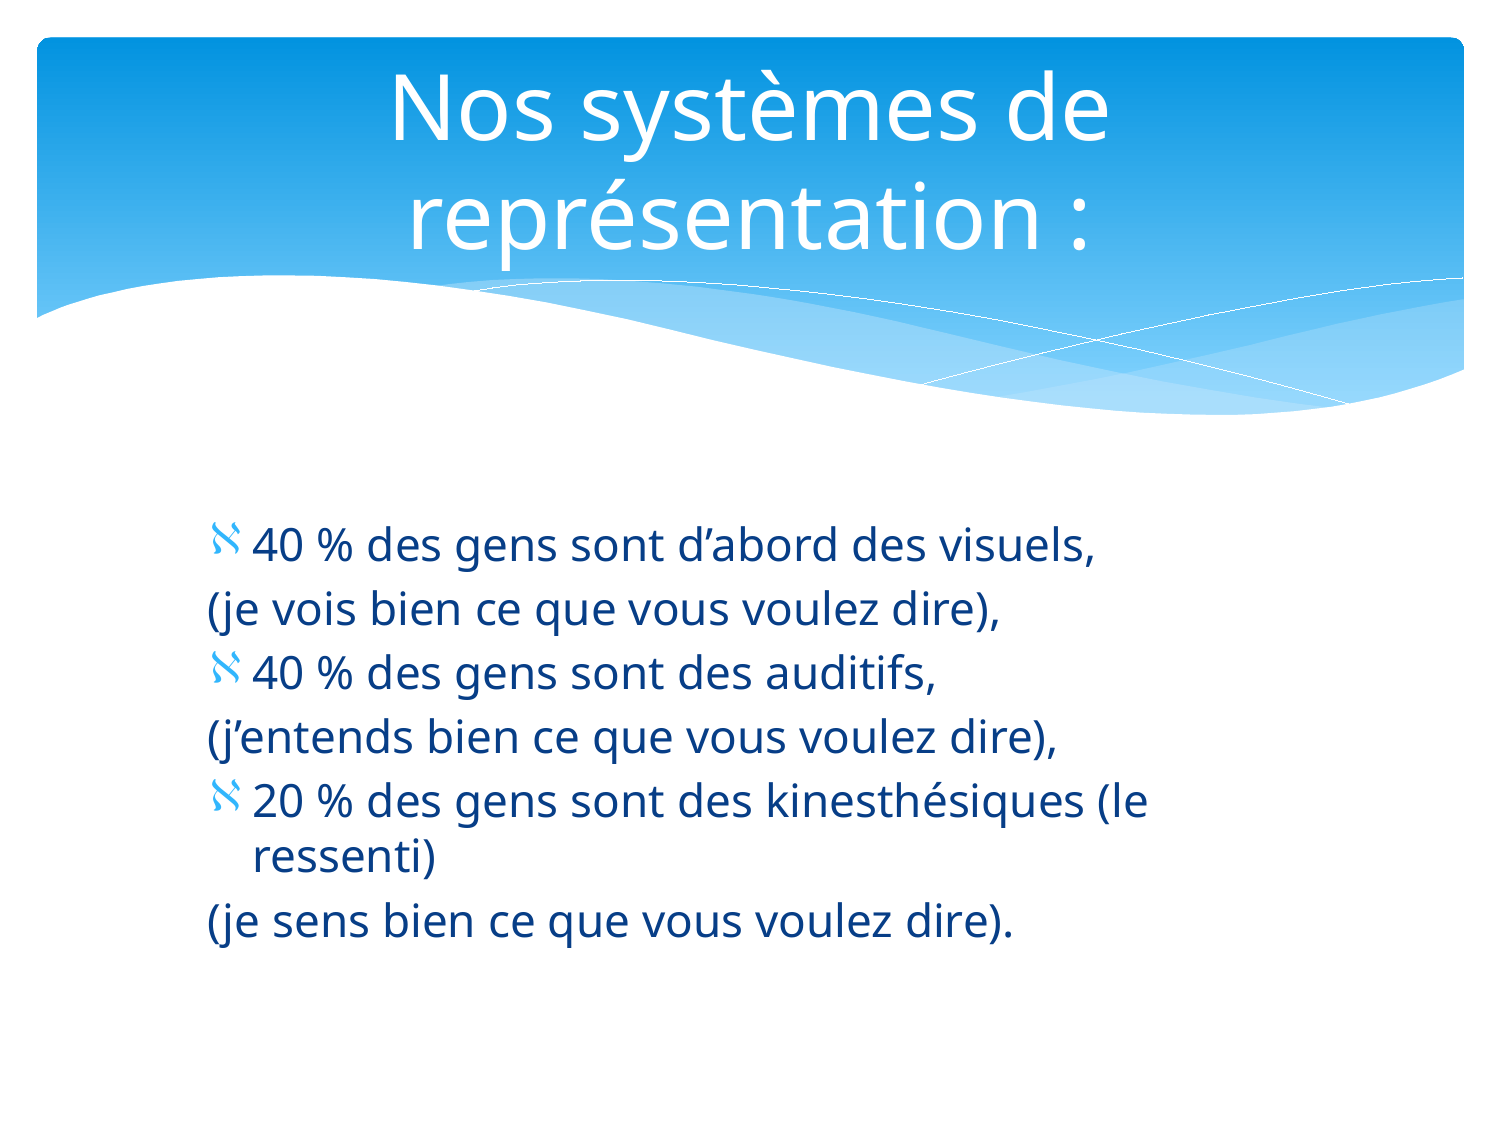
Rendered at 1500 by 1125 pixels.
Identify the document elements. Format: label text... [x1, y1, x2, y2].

title Nos systèmes de représentation : [75, 55, 1425, 261]
list 40 % des gens sont d’abord des visuels, (je vois bien ce que vous voulez dire), 40 % des gens sont des auditifs, (j’entends bien ce que vous voulez dire), 20 % des gens sont des kinesthésiques (le ressenti) (je sens bien ce que vous voulez dire). [143, 438, 1359, 1005]
